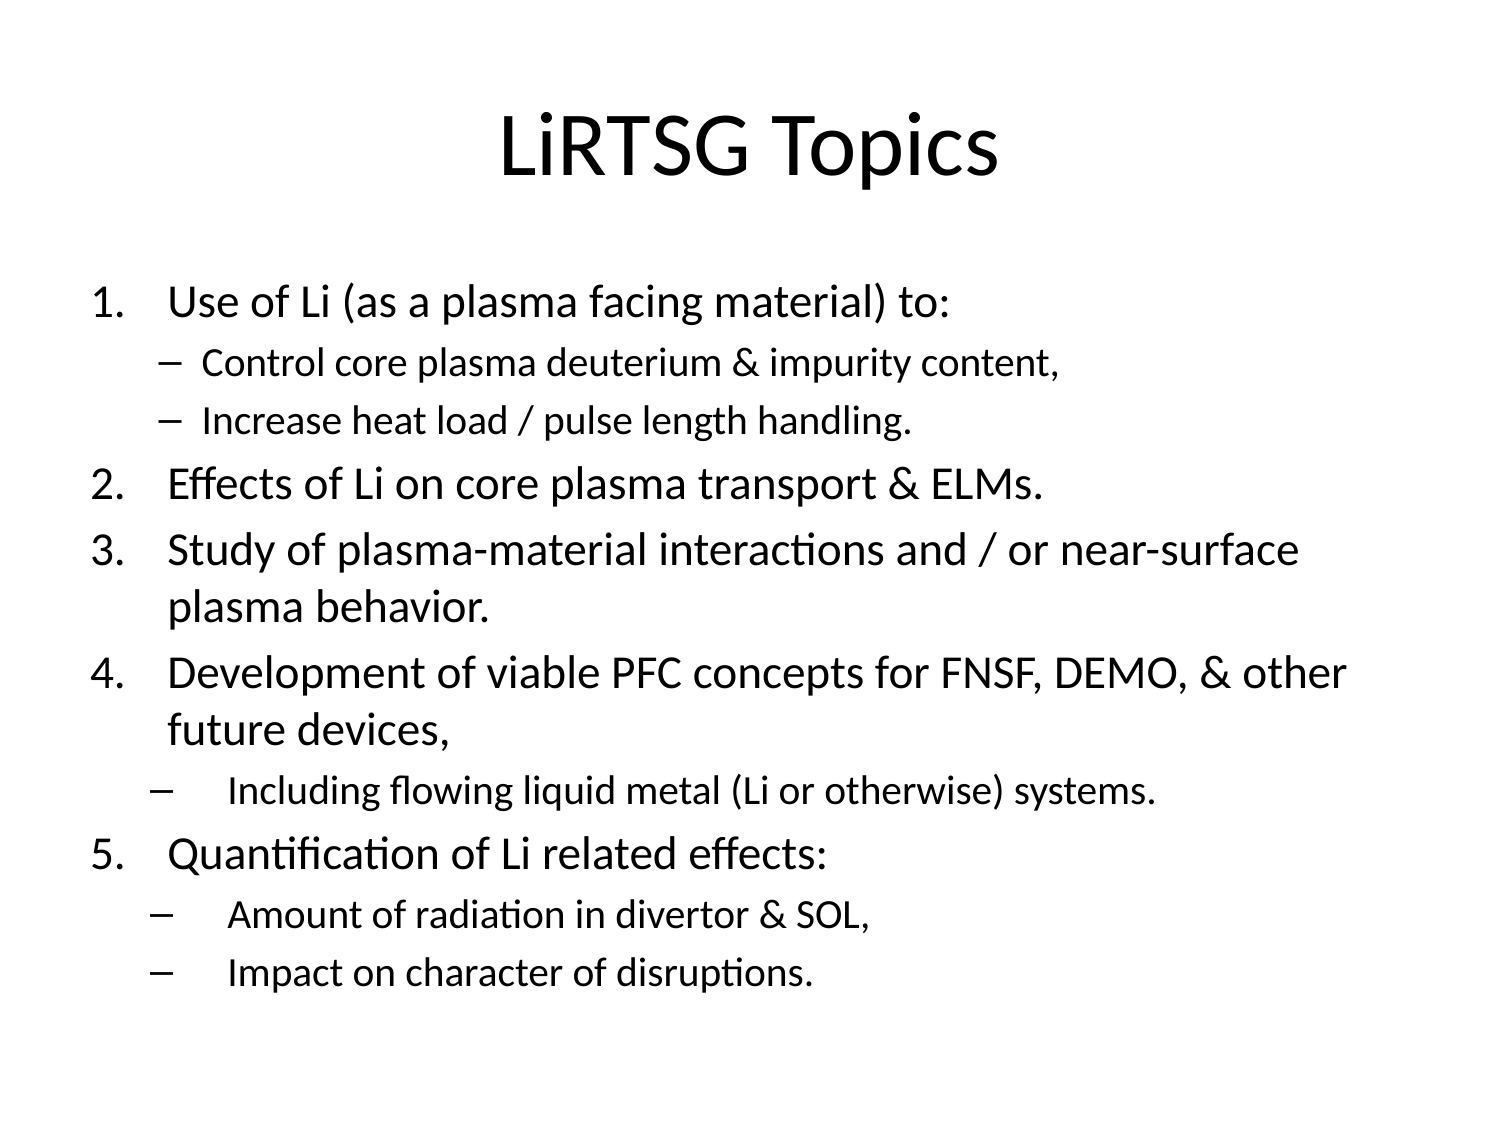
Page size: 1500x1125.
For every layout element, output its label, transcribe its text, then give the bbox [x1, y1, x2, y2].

title LiRTSG Topics [75, 45, 1425, 233]
list Use of Li (as a plasma facing material) to: Control core plasma deuterium & impurity content, Increase heat load / pulse length handling. Effects of Li on core plasma transport & ELMs. Study of plasma-material interactions and / or near-surface plasma behavior. Development of viable PFC concepts for FNSF, DEMO, & other future devices, Including flowing liquid metal (Li or otherwise) systems. Quantification of Li related effects: Amount of radiation in divertor & SOL, Impact on character of disruptions. [75, 262, 1425, 1005]
